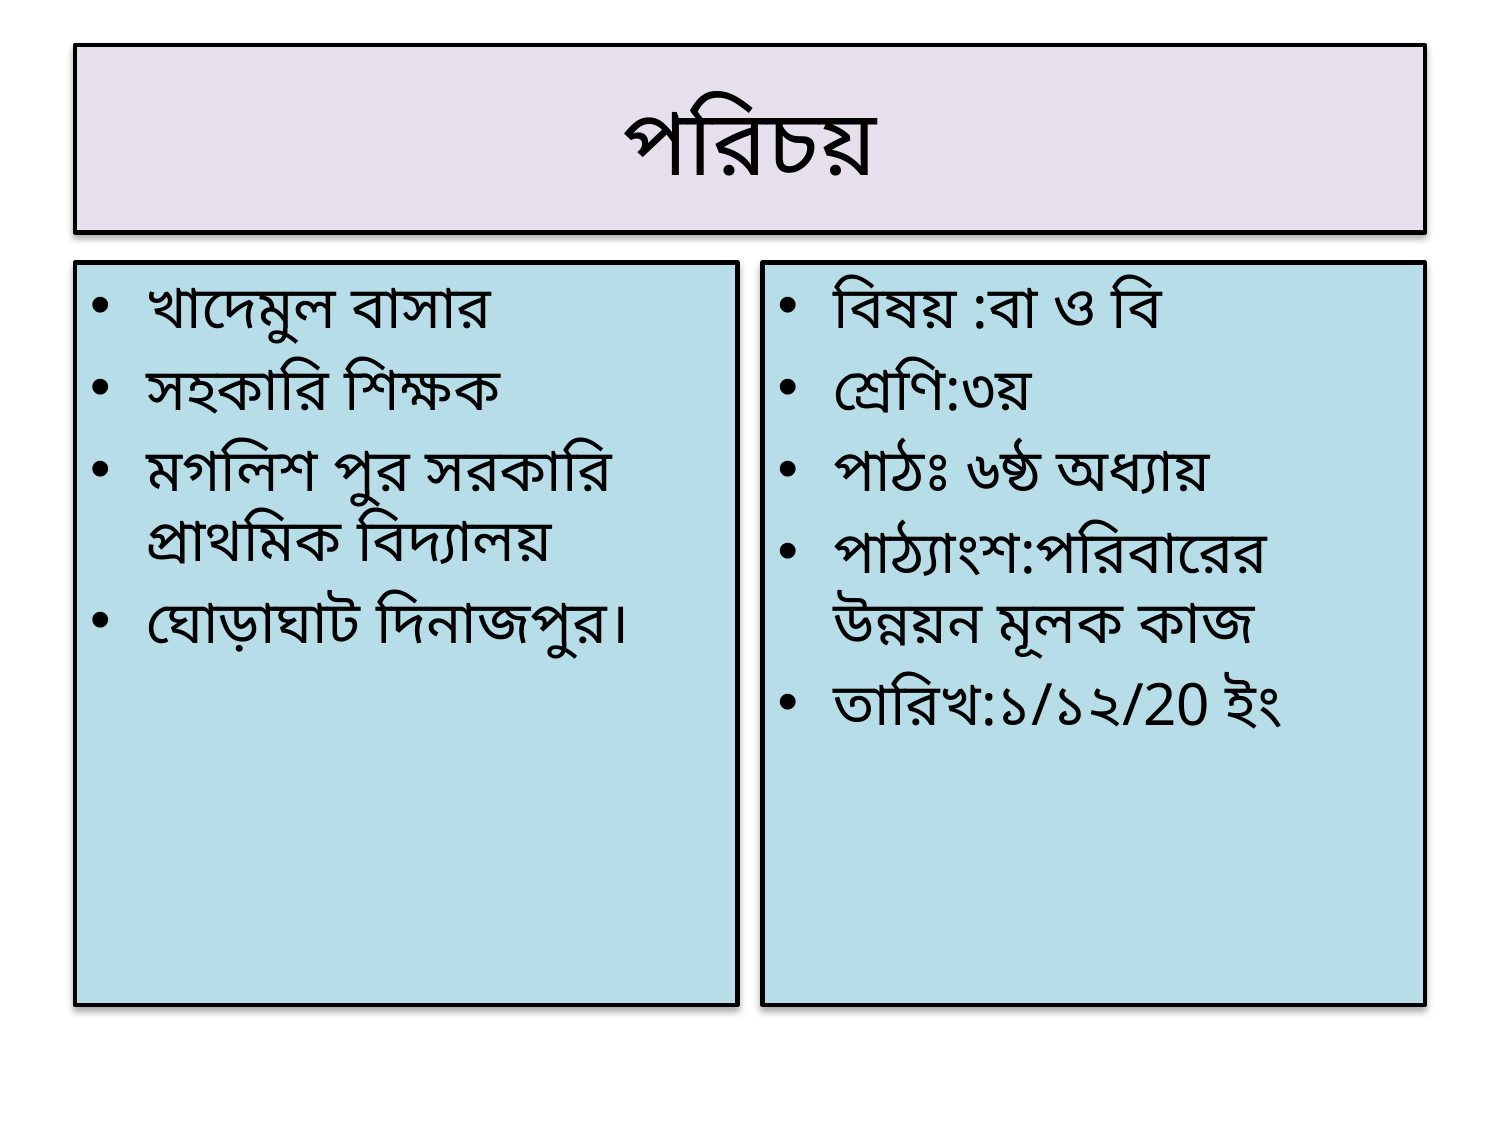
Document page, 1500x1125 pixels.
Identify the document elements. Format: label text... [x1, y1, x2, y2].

title পরিচয় [75, 45, 1425, 233]
list খাদেমুল বাসার সহকারি শিক্ষক মগলিশ পুর সরকারি প্রাথমিক বিদ্যালয় ঘোড়াঘাট দিনাজপুর। [75, 262, 738, 1005]
list বিষয় :বা ও বি শ্রেণি:৩য় পাঠঃ ৬ষ্ঠ অধ্যায় পাঠ্যাংশ:পরিবারের উন্নয়ন মূলক কাজ তারিখ:১/১২/20 ইং [762, 262, 1425, 1005]
